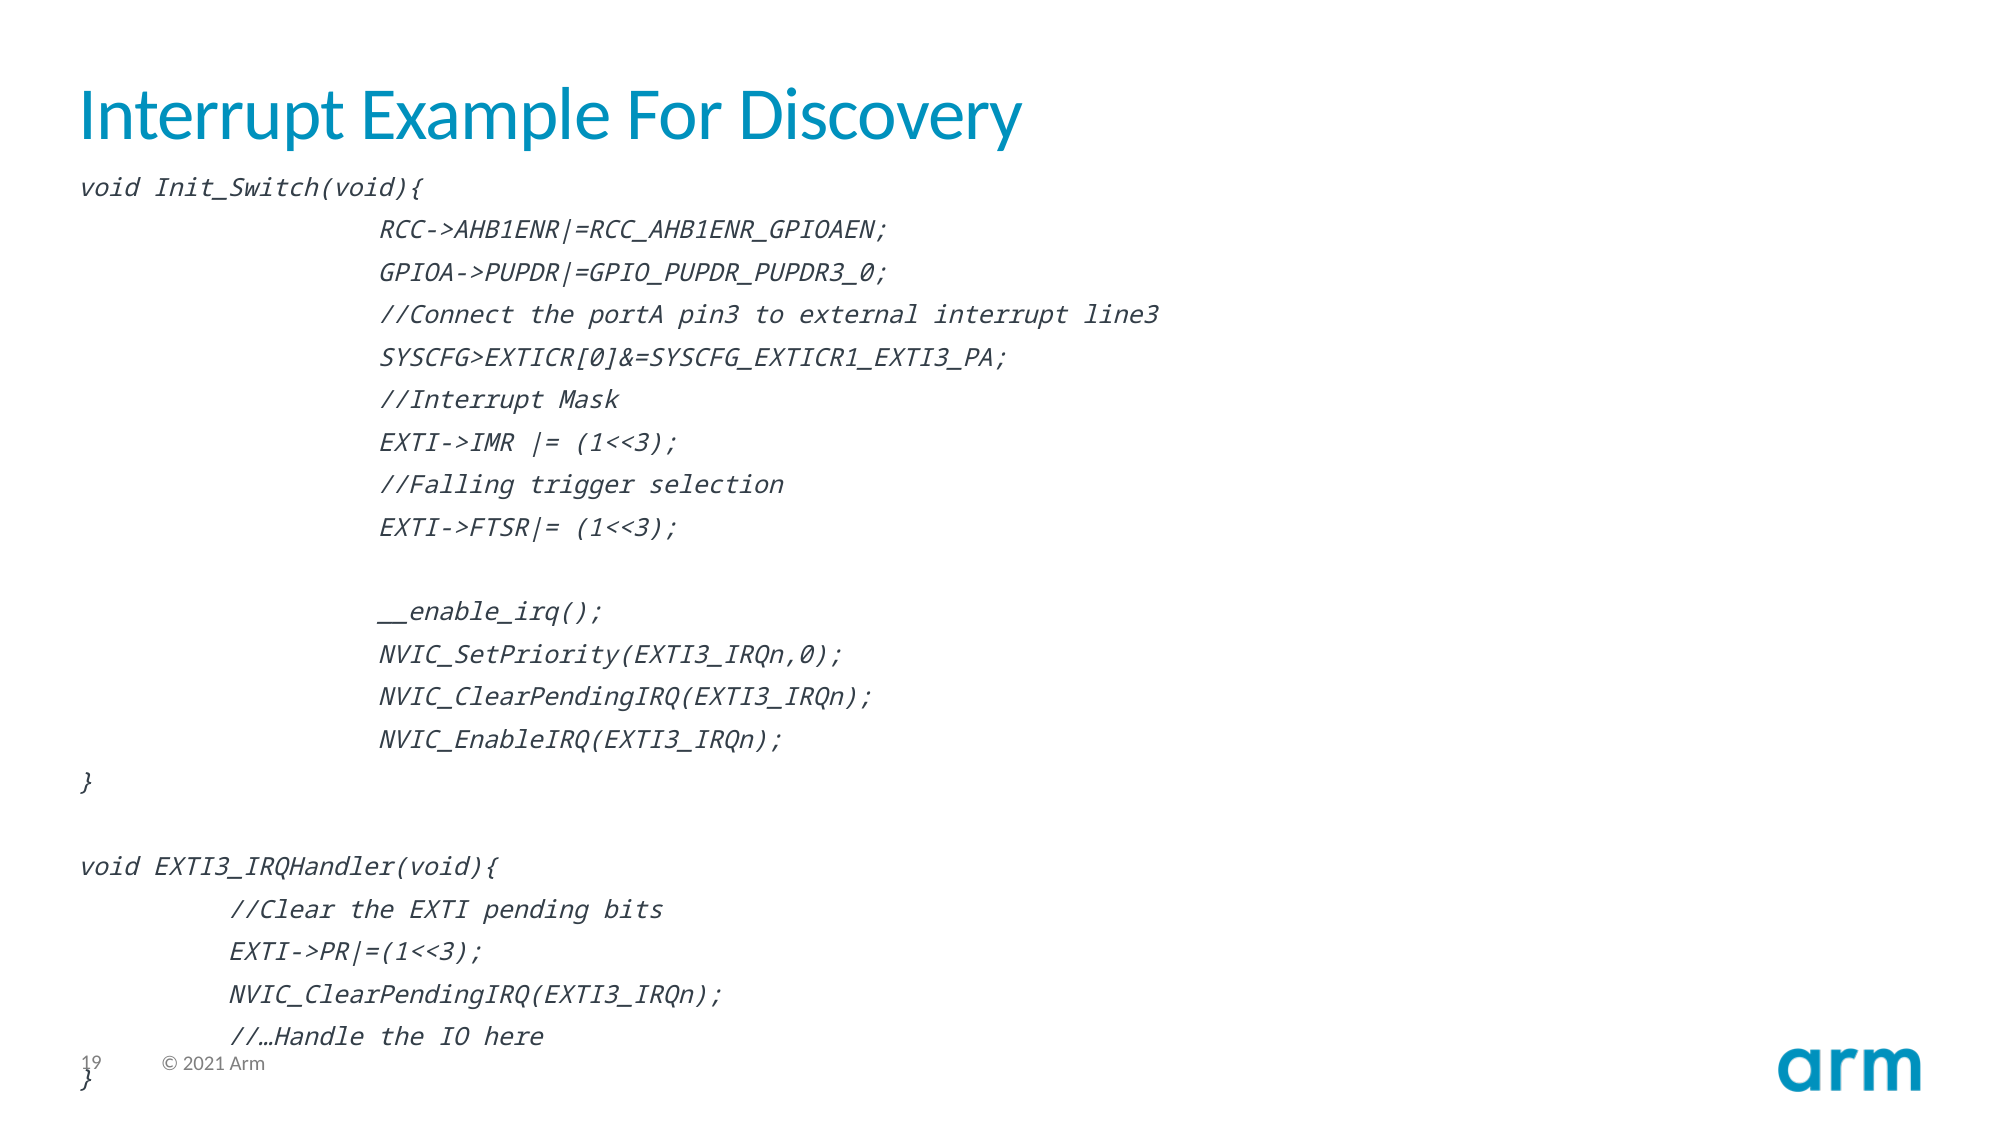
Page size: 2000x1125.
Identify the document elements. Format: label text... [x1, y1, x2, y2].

picture [1777, 1047, 1922, 1093]
title Interrupt Example For Discovery [78, 78, 1921, 186]
list void Init_Switch(void){ RCC->AHB1ENR|=RCC_AHB1ENR_GPIOAEN; GPIOA->PUPDR|=GPIO_PUPDR_PUPDR3_0; //Connect the portA pin3 to external interrupt line3 SYSCFG>EXTICR[0]&=SYSCFG_EXTICR1_EXTI3_PA; //Interrupt Mask EXTI->IMR |= (1<<3); //Falling trigger selection EXTI->FTSR|= (1<<3); __enable_irq(); NVIC_SetPriority(EXTI3_IRQn,0); NVIC_ClearPendingIRQ(EXTI3_IRQn); NVIC_EnableIRQ(EXTI3_IRQn); } void EXTI3_IRQHandler(void){ //Clear the EXTI pending bits EXTI->PR|=(1<<3); NVIC_ClearPendingIRQ(EXTI3_IRQn); //…Handle the IO here } [77, 171, 1909, 1016]
